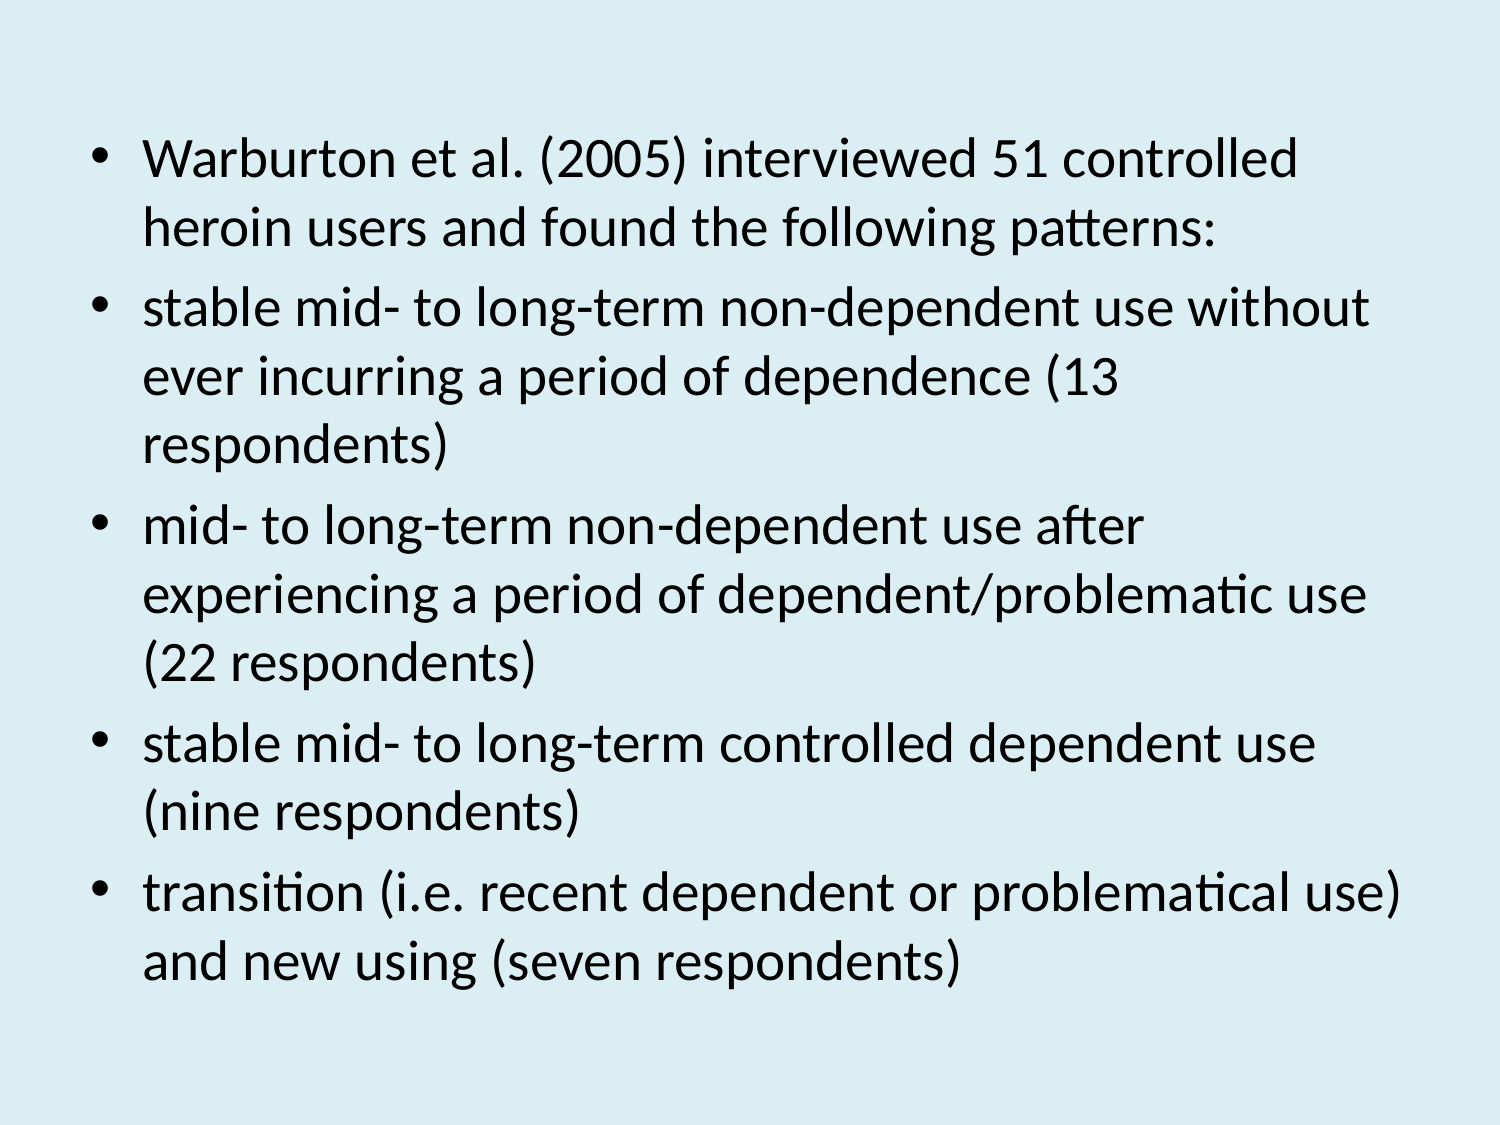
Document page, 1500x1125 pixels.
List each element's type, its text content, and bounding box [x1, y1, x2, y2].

list Warburton et al. (2005) interviewed 51 controlled heroin users and found the following patterns: stable mid- to long-term non-dependent use without ever incurring a period of dependence (13 respondents) mid- to long-term non-dependent use after experiencing a period of dependent/problematic use (22 respondents) stable mid- to long-term controlled dependent use (nine respondents) transition (i.e. recent dependent or problematical use) and new using (seven respondents) [75, 112, 1425, 1005]
